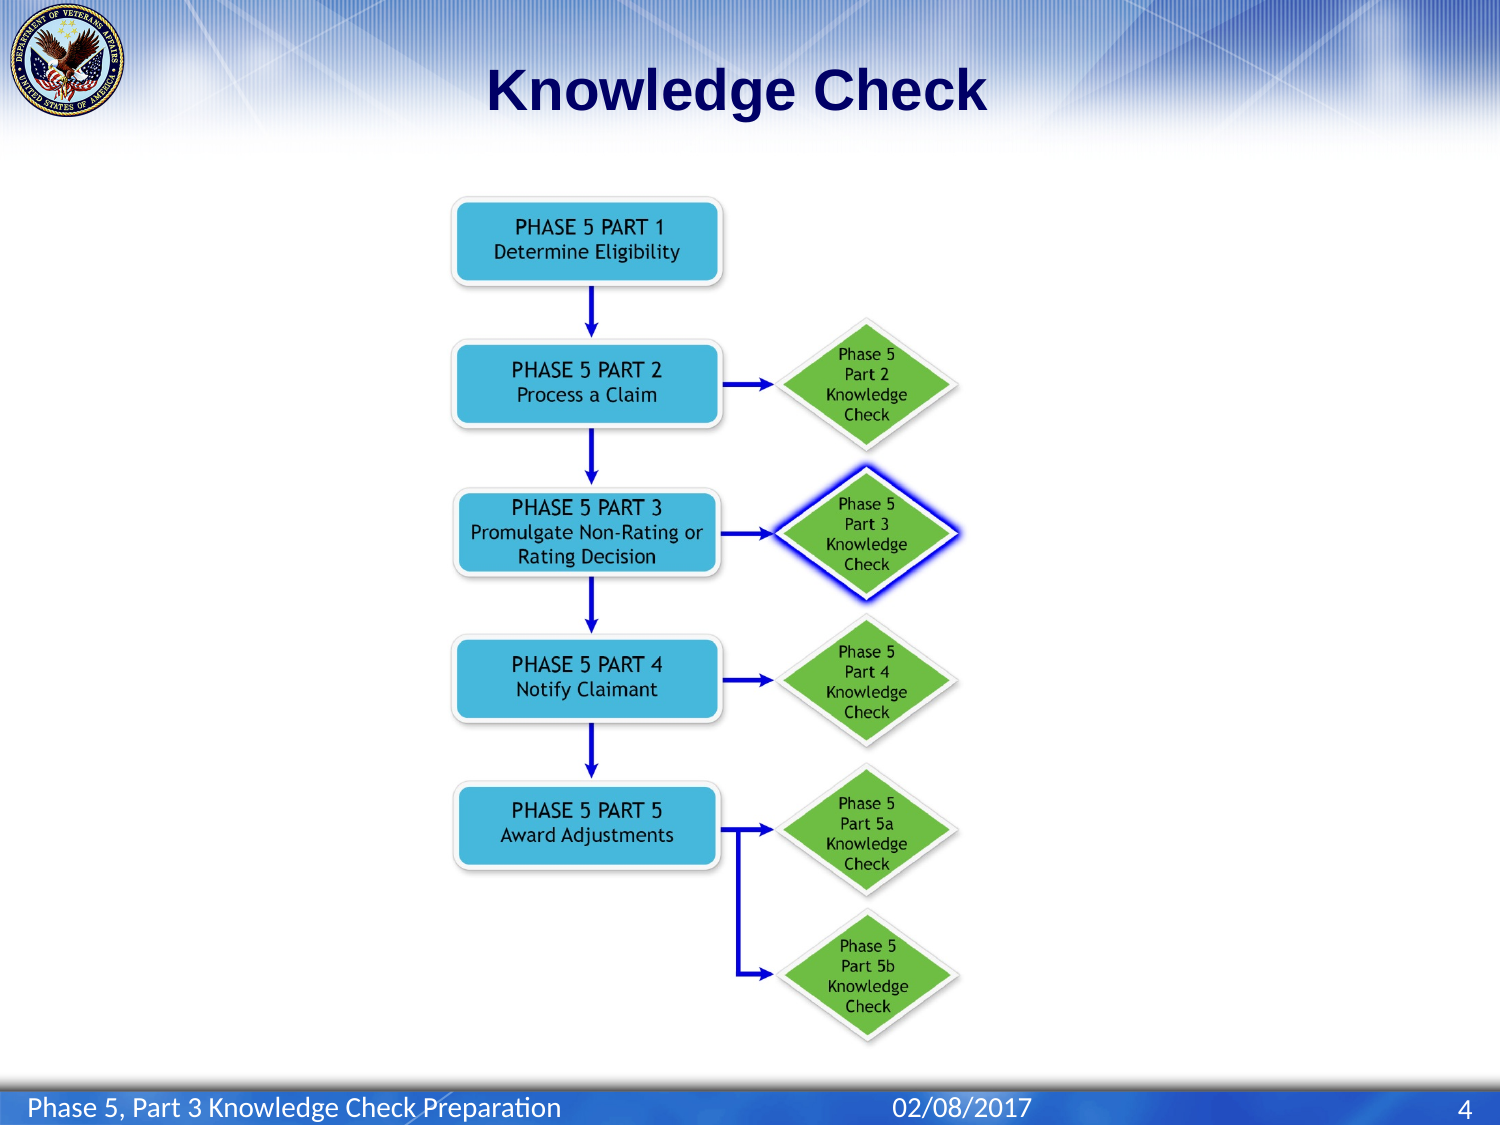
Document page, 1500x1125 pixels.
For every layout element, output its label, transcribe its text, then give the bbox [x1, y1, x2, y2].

picture [0, 0, 1500, 1125]
title Knowledge Check [0, 0, 1475, 175]
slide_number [737, 1081, 1188, 1119]
slide_number 4 [1188, 1083, 1488, 1119]
footer Phase 5, Part 3 Knowledge Check Preparation [12, 1081, 714, 1119]
